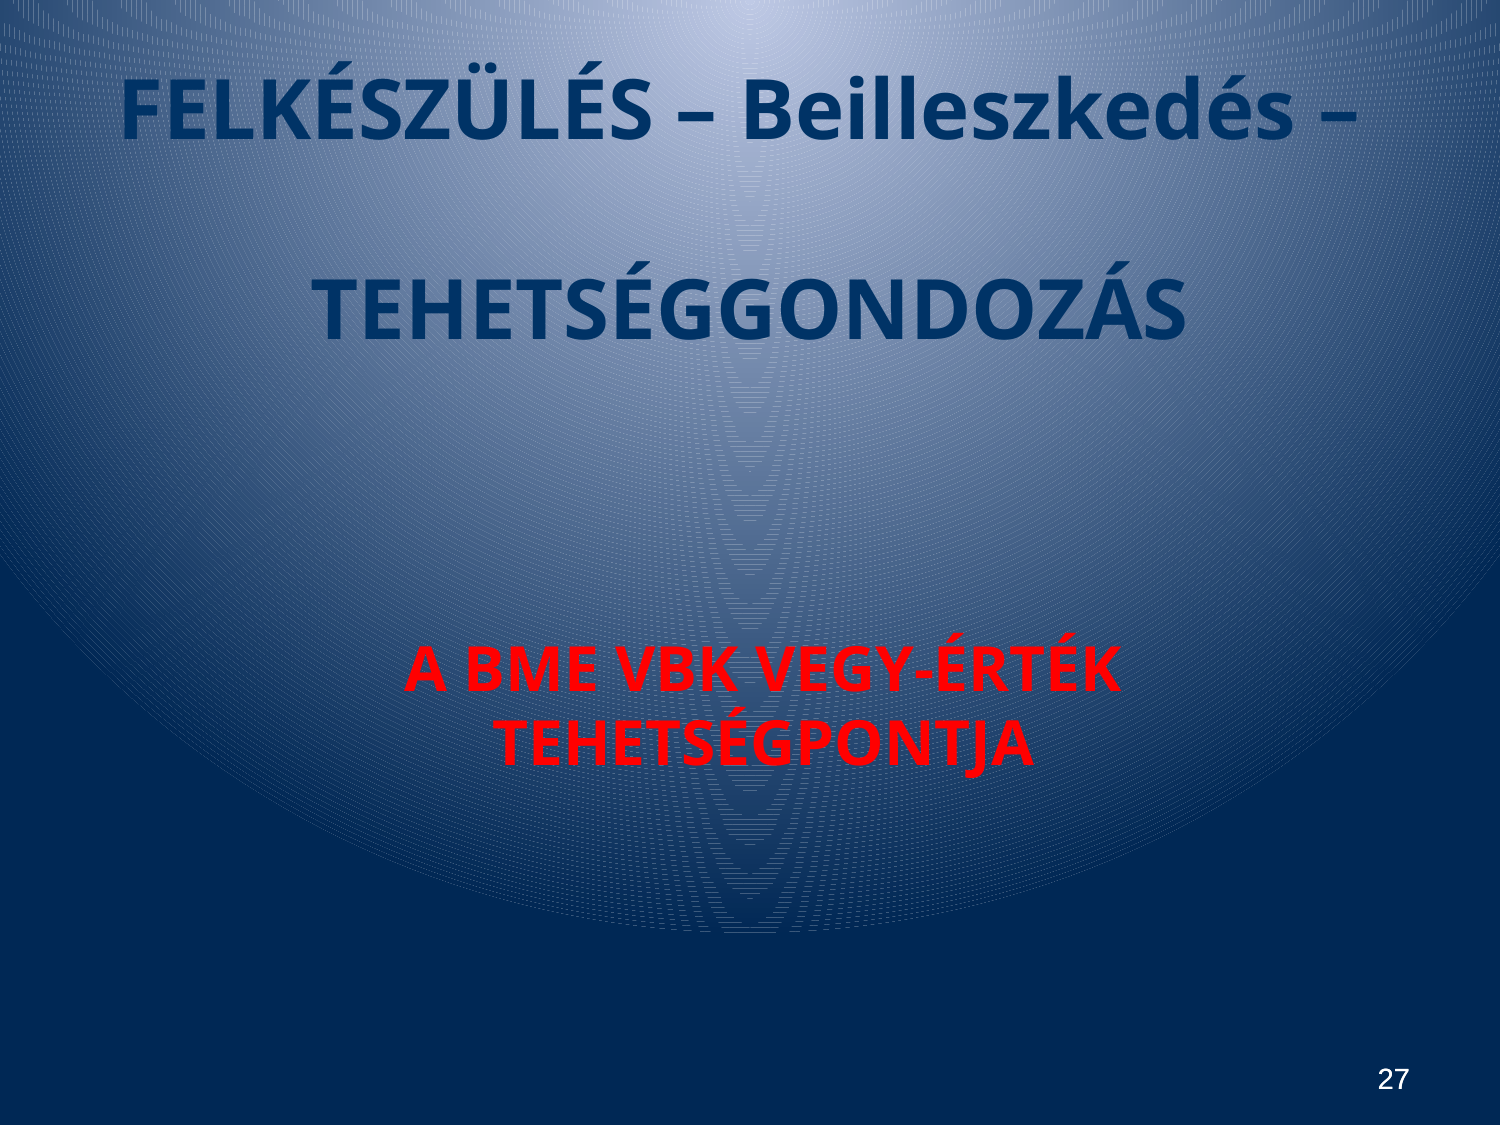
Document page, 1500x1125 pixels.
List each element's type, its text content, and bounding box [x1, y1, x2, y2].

title FELKÉSZÜLÉS – Beilleszkedés – TEHETSÉGGONDOZÁS [74, 62, 1426, 351]
text_box A BME VBK VEGY-ÉRTÉK TehetségpontjA [112, 456, 1388, 787]
text_box 27 [1074, 1024, 1425, 1103]
